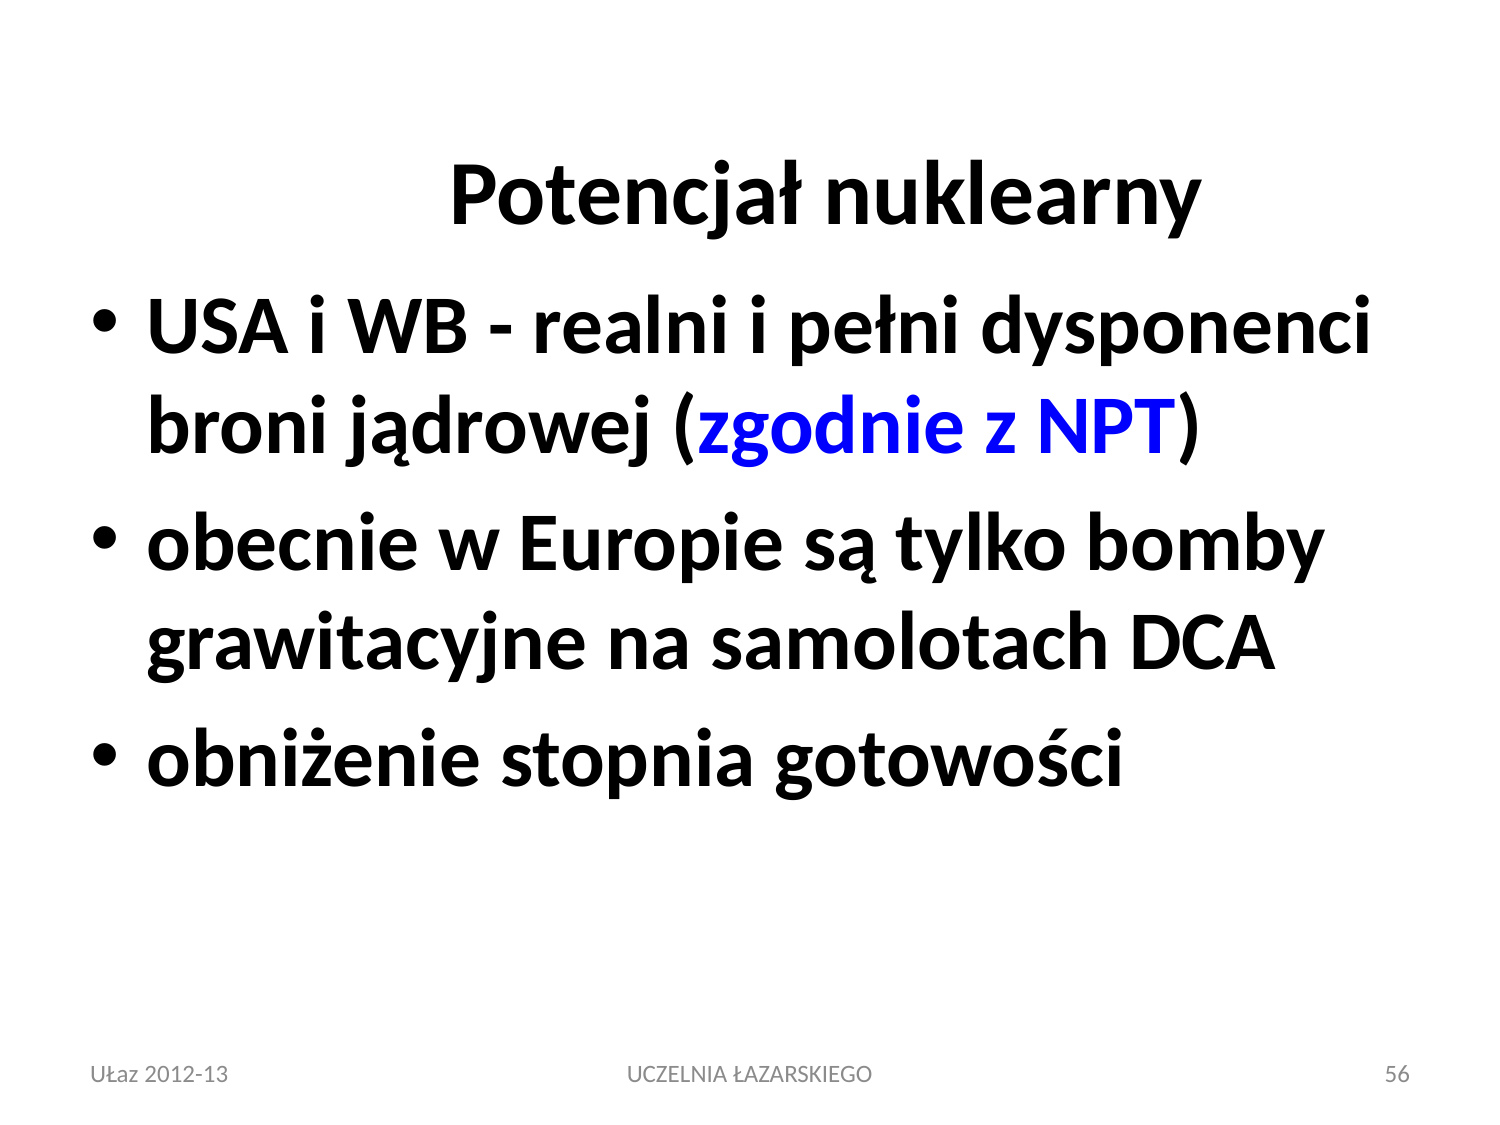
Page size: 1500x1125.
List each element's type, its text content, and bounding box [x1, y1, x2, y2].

list USA i WB - realni i pełni dysponenci broni jądrowej (zgodnie z NPT) obecnie w Europie są tylko bomby grawitacyjne na samolotach DCA obniżenie stopnia gotowości [75, 262, 1425, 1005]
slide_number UŁaz 2012-13 [75, 1042, 425, 1103]
footer UCZELNIA ŁAZARSKIEGO [512, 1042, 988, 1103]
title Potencjał nuklearny [187, 93, 1466, 282]
slide_number 56 [1074, 1042, 1425, 1103]
